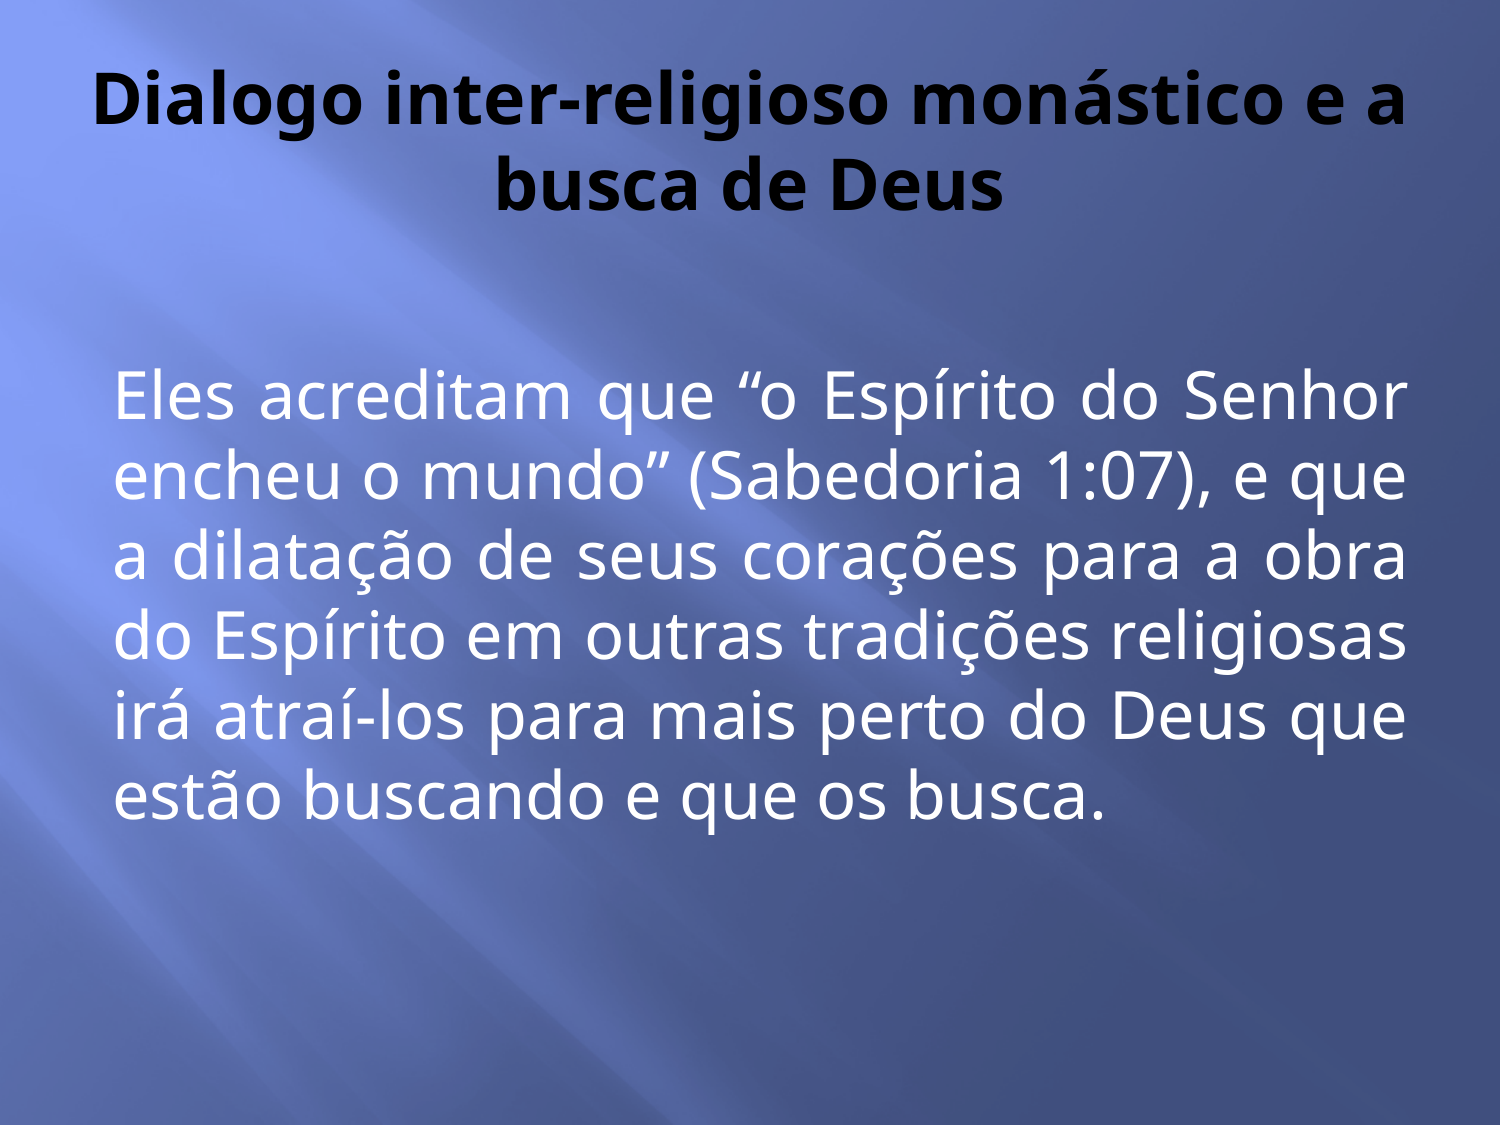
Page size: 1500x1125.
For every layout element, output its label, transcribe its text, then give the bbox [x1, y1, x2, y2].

title Dialogo inter-religioso monástico e a busca de Deus [75, 45, 1425, 233]
list Eles acreditam que “o Espírito do Senhor encheu o mundo” (Sabedoria 1:07), e que a dilatação de seus corações para a obra do Espírito em outras tradições religiosas irá atraí-los para mais perto do Deus que estão buscando e que os busca. [75, 262, 1425, 1035]
